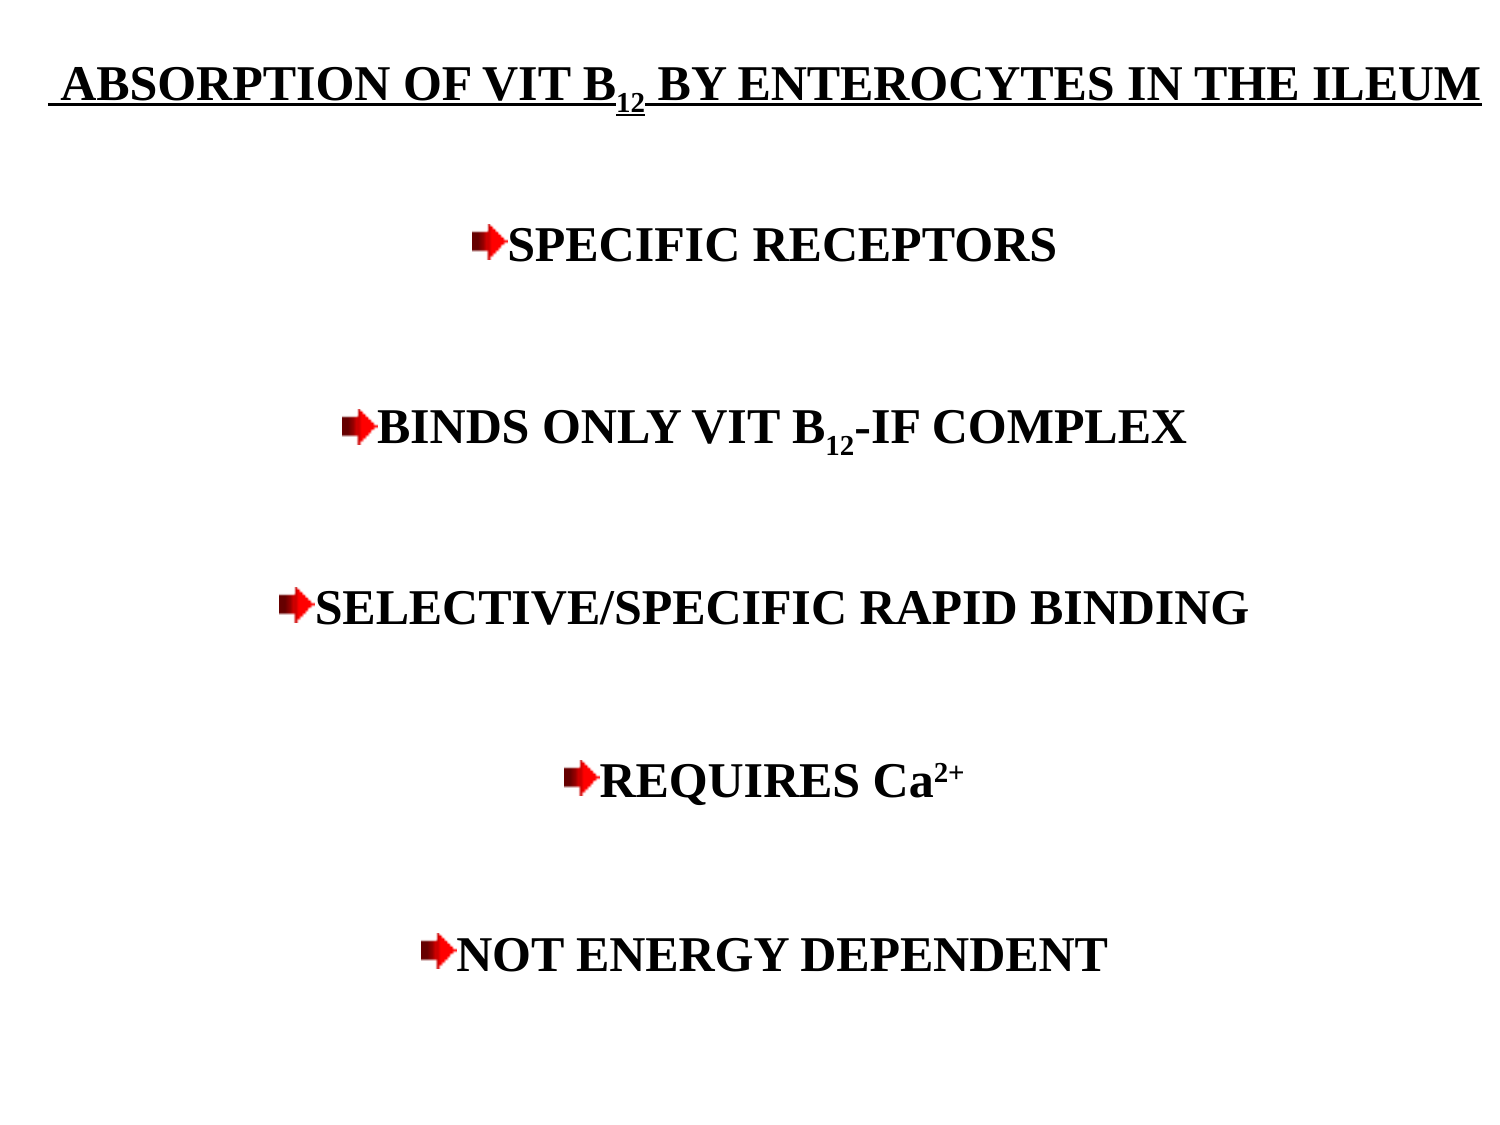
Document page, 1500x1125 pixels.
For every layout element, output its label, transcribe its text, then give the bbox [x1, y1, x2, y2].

picture [279, 587, 315, 623]
picture [564, 760, 600, 796]
subtitle ABSORPTION OF VIT B12 BY ENTEROCYTES IN THE ILEUM SPECIFIC RECEPTORS BINDS ONLY VIT B12-IF COMPLEX SELECTIVE/SPECIFIC RAPID BINDING REQUIRES Ca2+ NOT ENERGY DEPENDENT [29, 42, 1500, 1083]
picture [342, 409, 378, 445]
picture [472, 224, 508, 260]
picture [421, 933, 457, 969]
